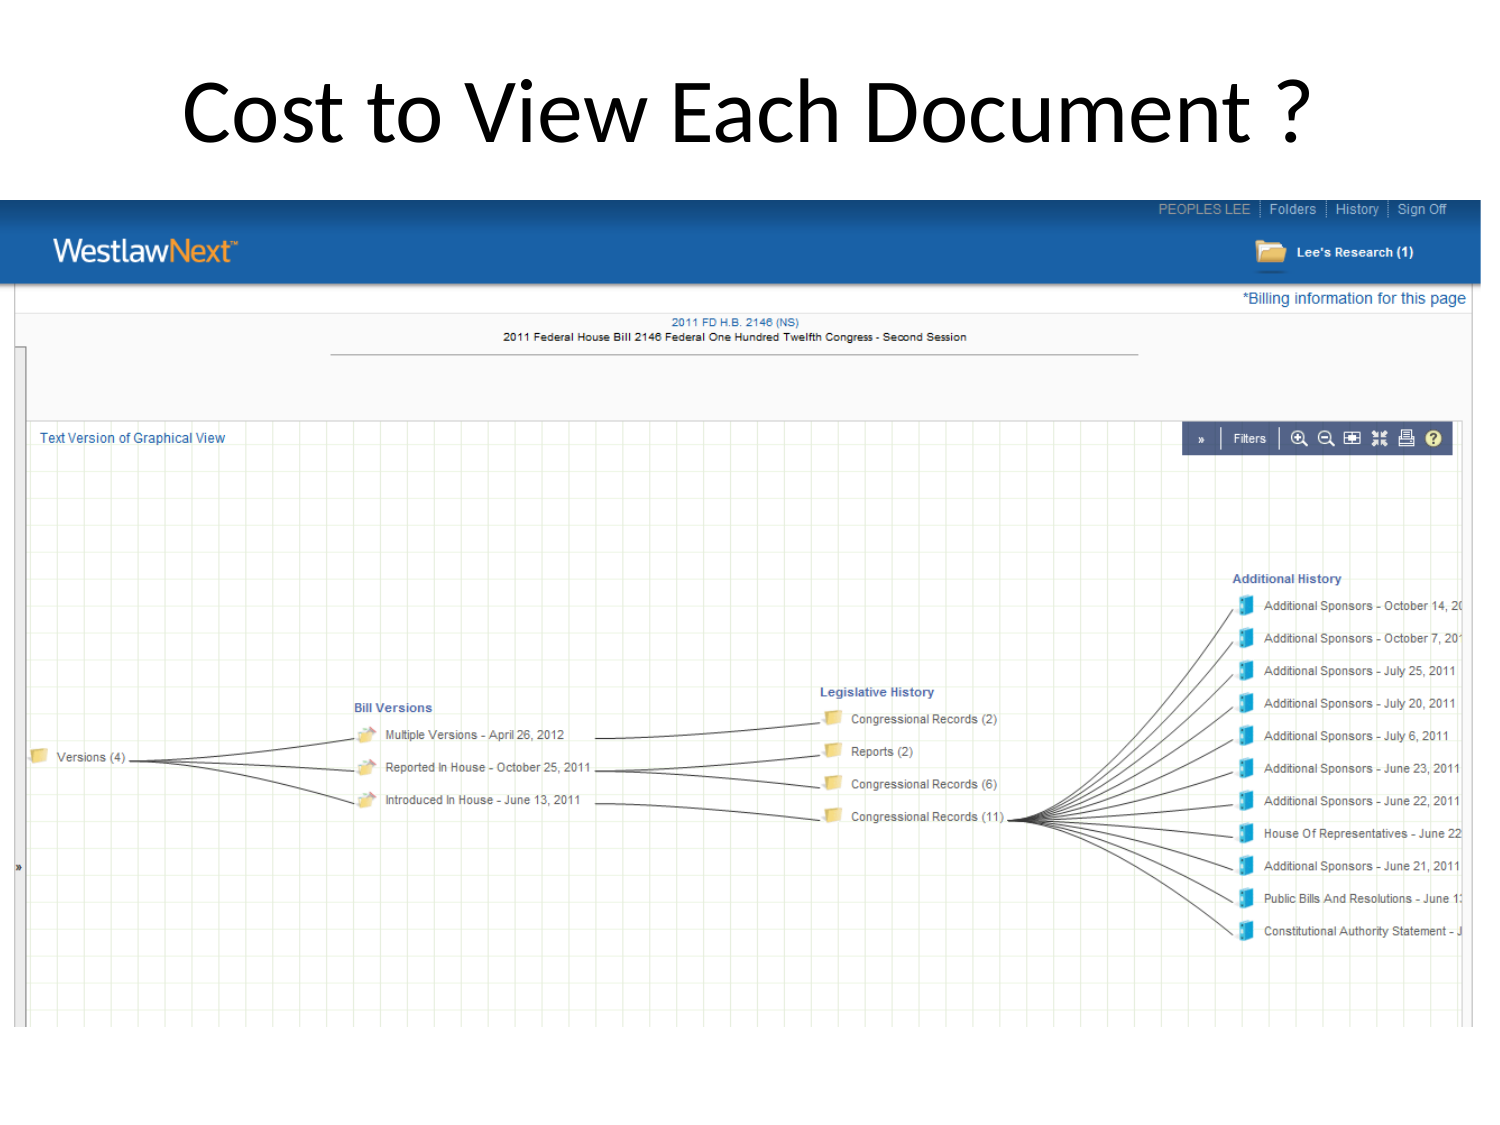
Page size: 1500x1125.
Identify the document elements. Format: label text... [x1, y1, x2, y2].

picture [0, 199, 1481, 1028]
title Cost to View Each Document ? [75, 12, 1425, 198]
